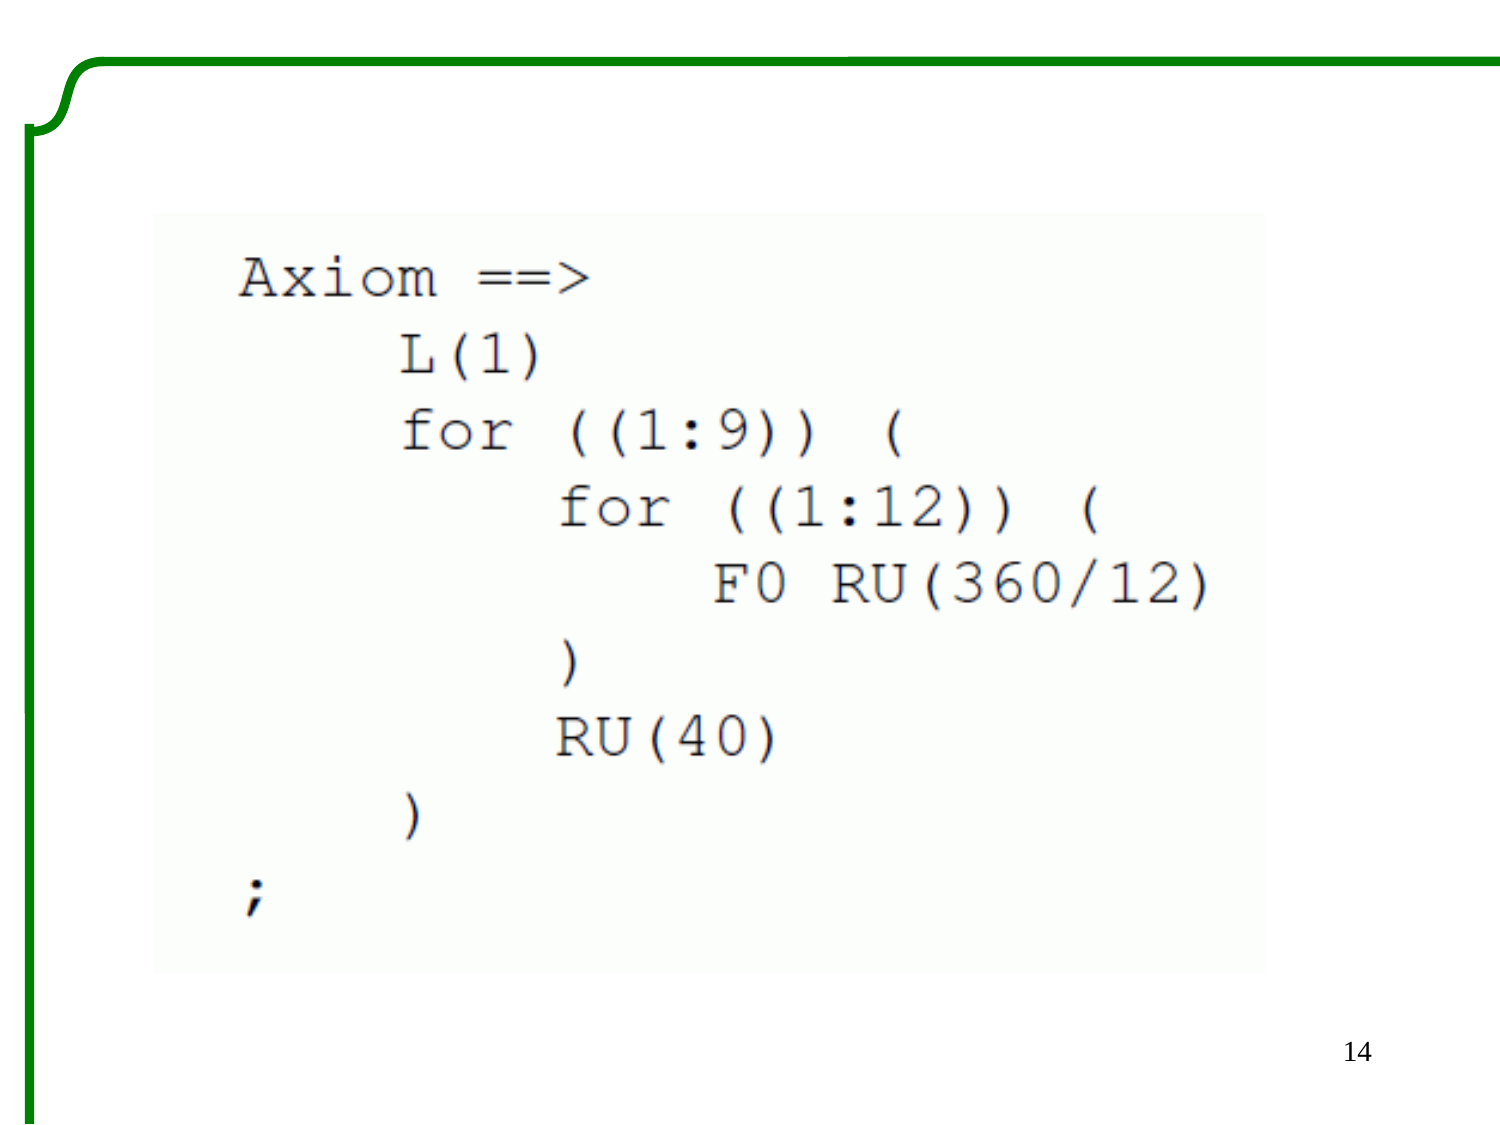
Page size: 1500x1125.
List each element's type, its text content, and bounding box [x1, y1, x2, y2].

picture [153, 213, 1266, 974]
slide_number 14 [1074, 1025, 1388, 1100]
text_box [31, 59, 103, 135]
